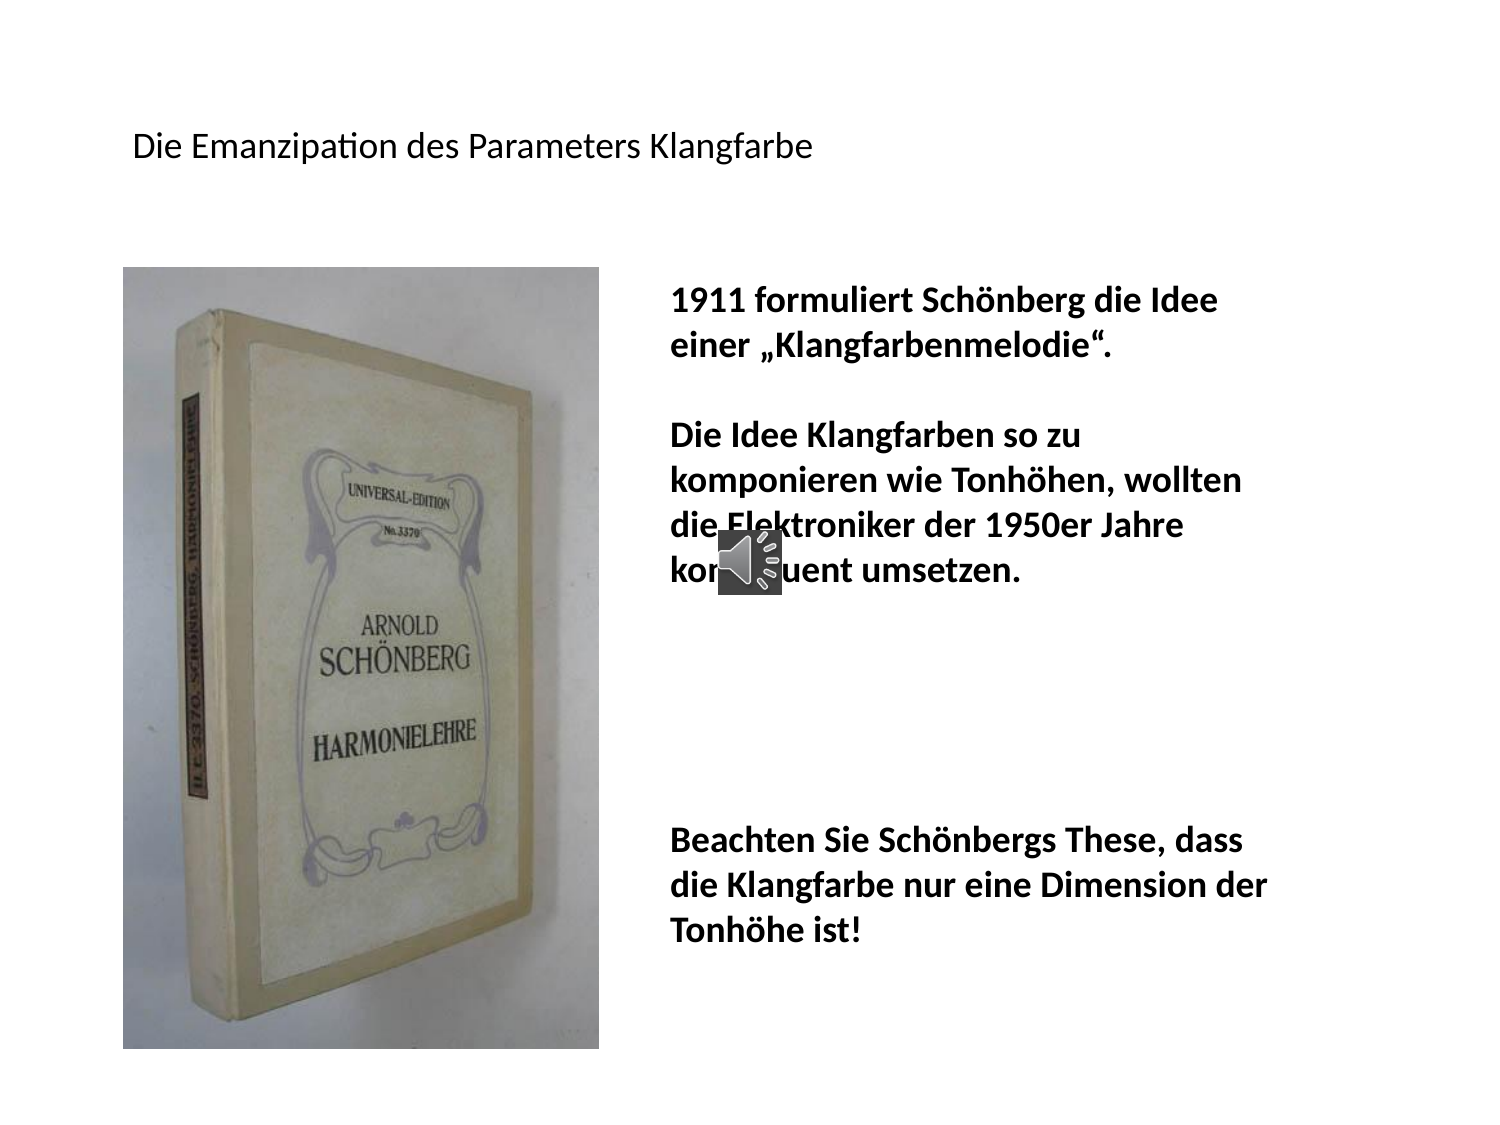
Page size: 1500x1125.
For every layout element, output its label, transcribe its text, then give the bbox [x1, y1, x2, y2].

text_box Die Emanzipation des Parameters Klangfarbe [117, 113, 830, 174]
picture [123, 266, 600, 1049]
text_box 1911 formuliert Schönberg die Idee einer „Klangfarbenmelodie“. Die Idee Klangfarben so zu komponieren wie Tonhöhen, wollten die Elektroniker der 1950er Jahre konsequent umsetzen. Beachten Sie Schönbergs These, dass die Klangfarbe nur eine Dimension der Tonhöhe ist! [655, 267, 1306, 957]
picture [716, 528, 784, 597]
